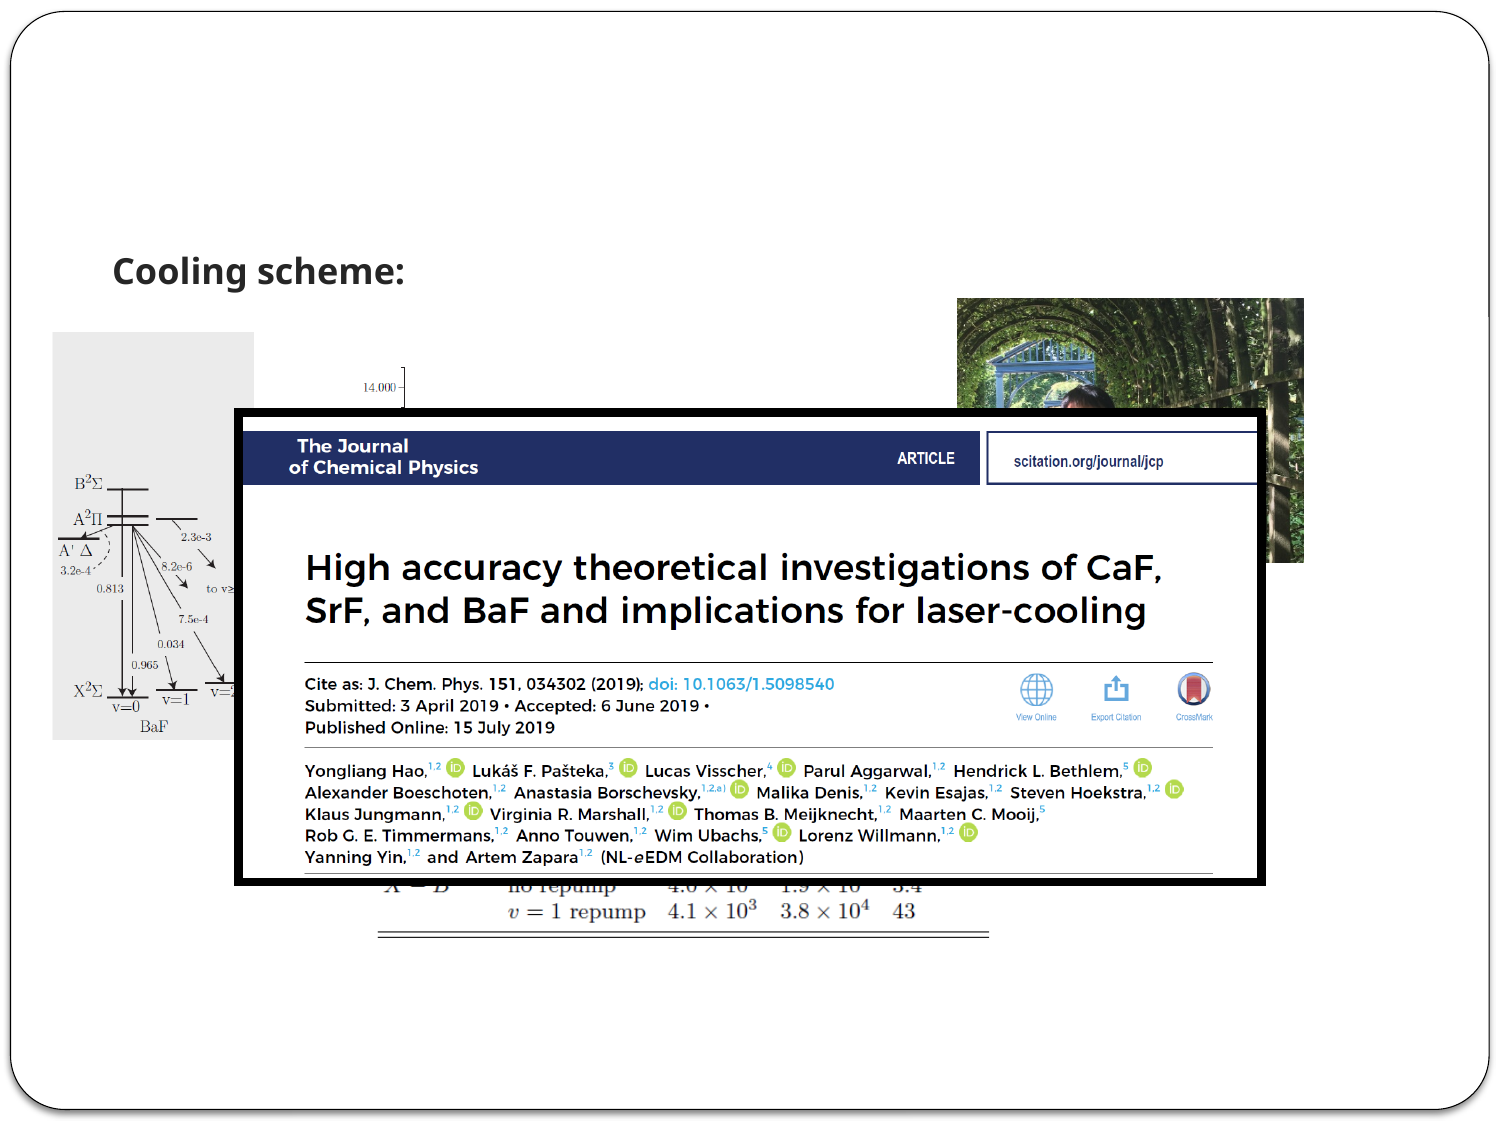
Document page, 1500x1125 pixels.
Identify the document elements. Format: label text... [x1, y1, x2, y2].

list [48, 331, 258, 745]
picture [242, 298, 1304, 951]
text_box Cooling scheme: [100, 242, 1394, 914]
